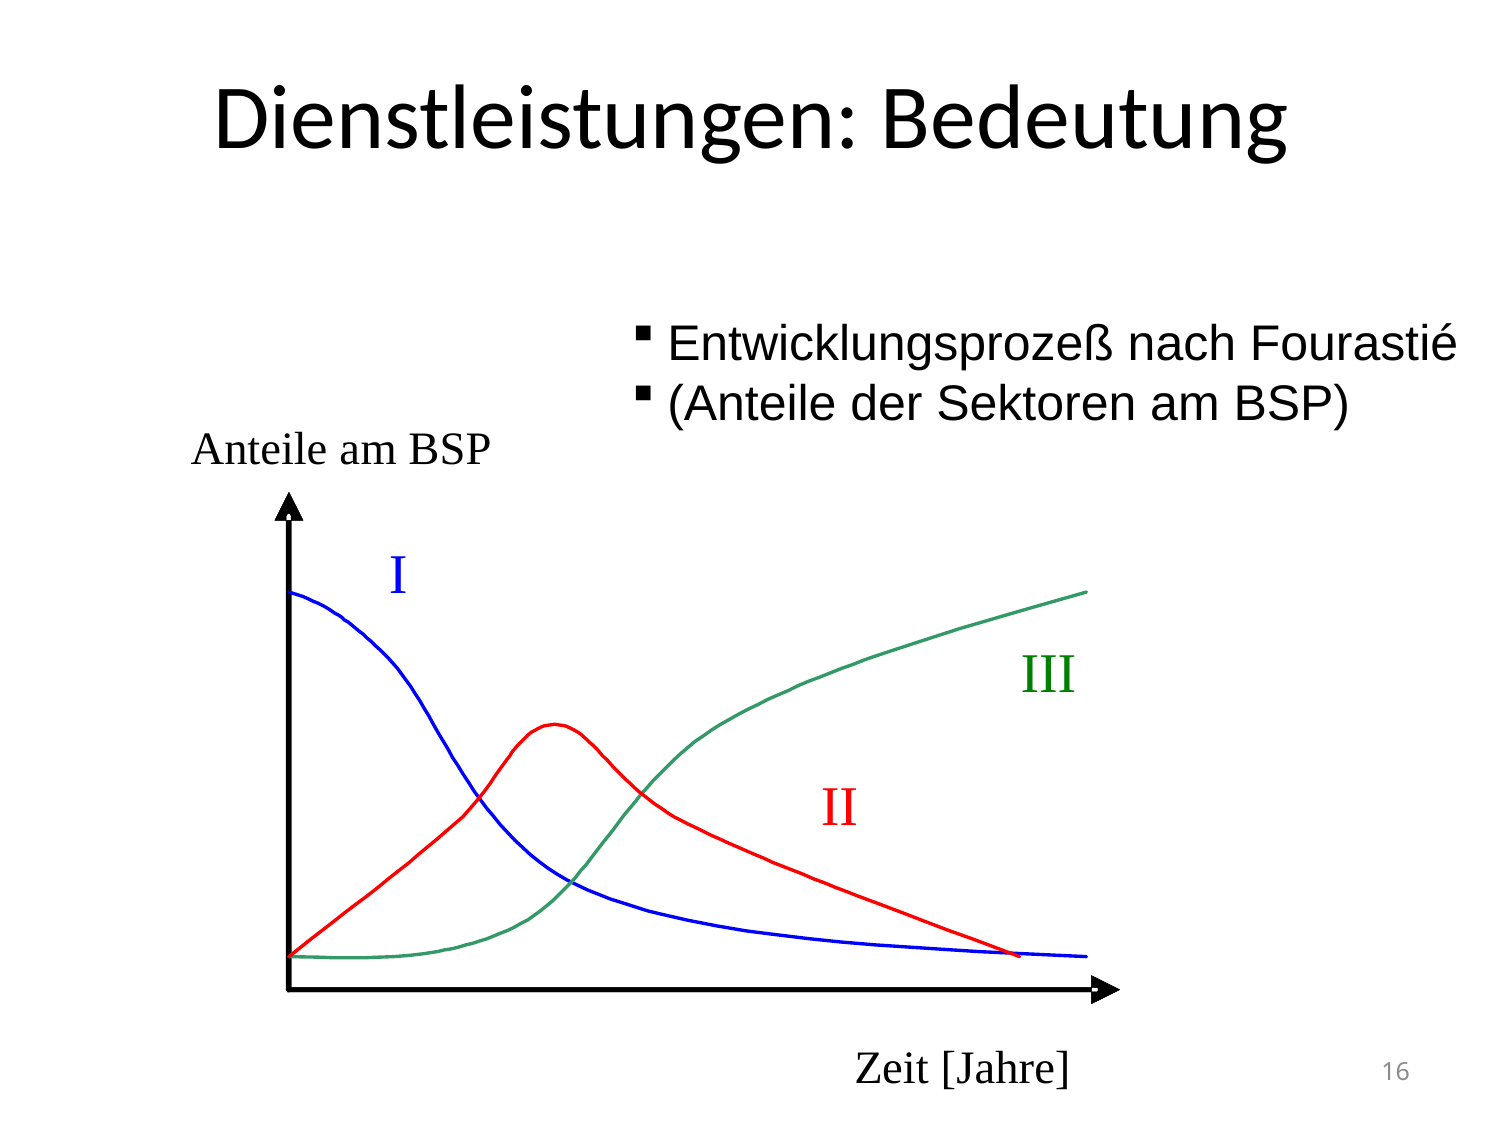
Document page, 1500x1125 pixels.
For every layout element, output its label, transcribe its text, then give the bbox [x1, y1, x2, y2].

title Dienstleistungen: Bedeutung [76, 42, 1427, 180]
text_box Entwicklungsprozeß nach Fourastié (Anteile der Sektoren am BSP) [502, 302, 1488, 558]
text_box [149, 387, 1164, 1125]
slide_number 16 [1168, 1042, 1425, 1103]
